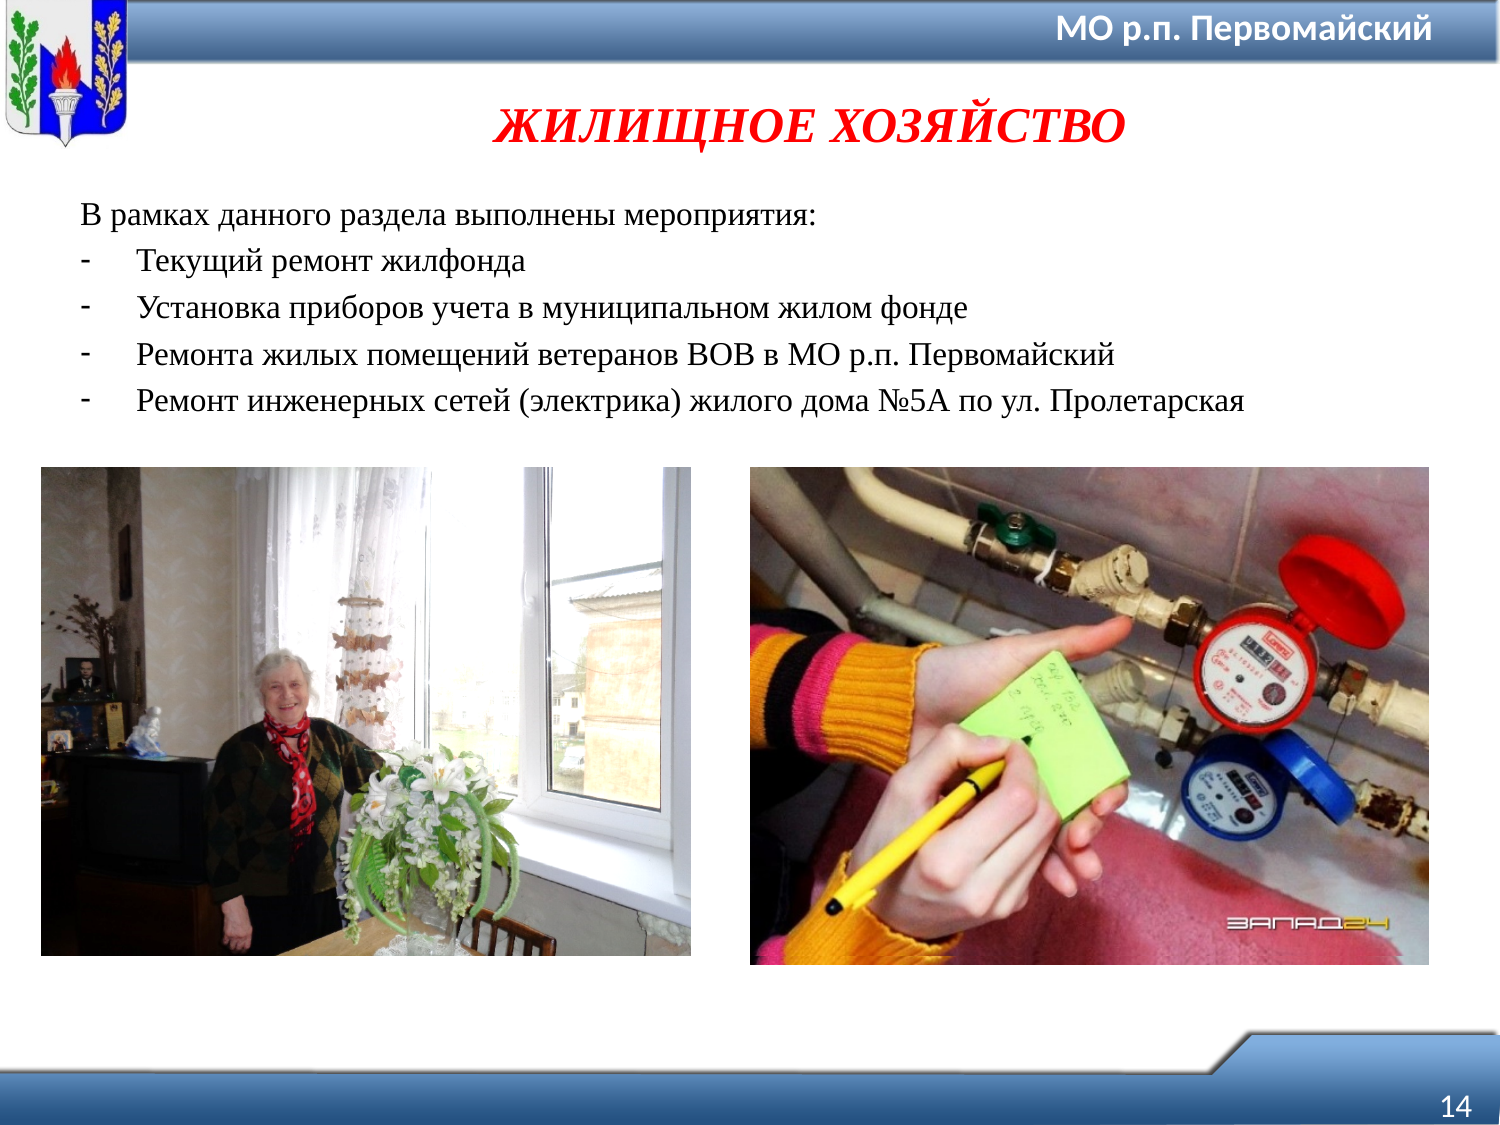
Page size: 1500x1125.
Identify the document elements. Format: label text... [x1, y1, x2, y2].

text_box ЖИЛИЩНОЕ ХОЗЯЙСТВО [132, 80, 1500, 148]
text_box 14 [1409, 1077, 1487, 1125]
list В рамках данного раздела выполнены мероприятия: Текущий ремонт жилфонда Установка приборов учета в муниципальном жилом фонде Ремонта жилых помещений ветеранов ВОВ в МО р.п. Первомайский Ремонт инженерных сетей (электрика) жилого дома №5А по ул. Пролетарская [64, 184, 1329, 414]
text_box МО р.п. Первомайский [537, 0, 1449, 56]
picture [0, 0, 1500, 1125]
